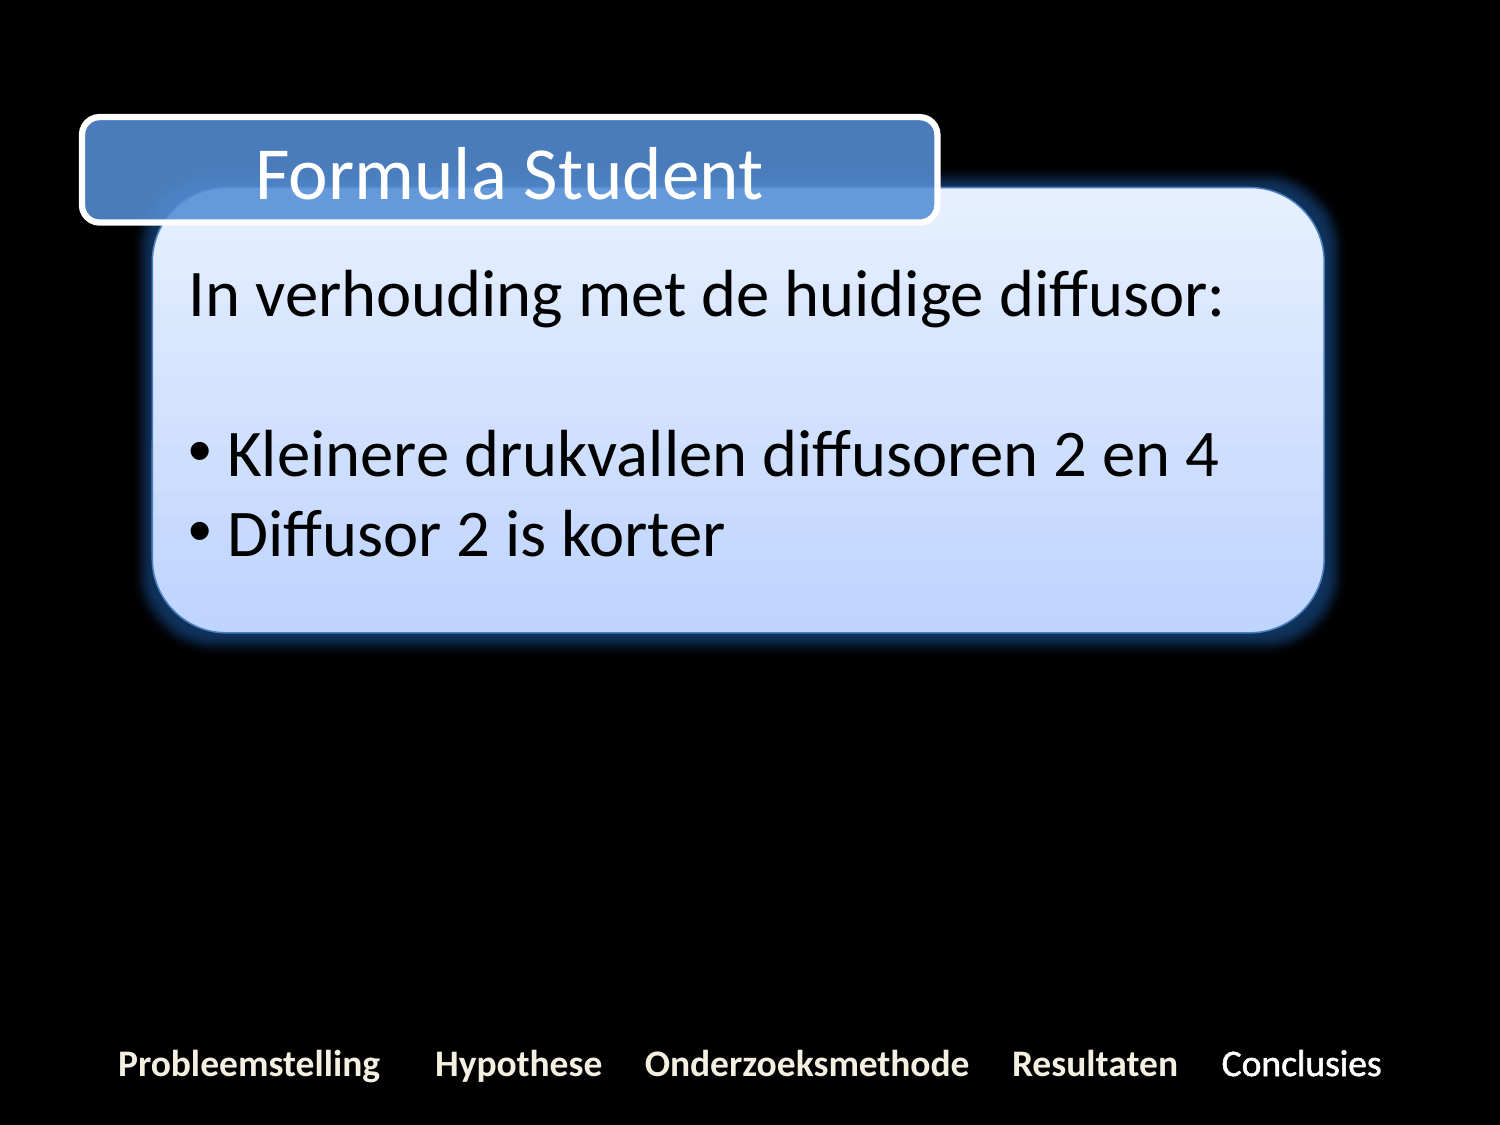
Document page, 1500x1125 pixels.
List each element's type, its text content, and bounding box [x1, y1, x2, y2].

text_box In verhouding met de huidige diffusor: Kleinere drukvallen diffusoren 2 en 4 Diffusor 2 is korter [151, 186, 1325, 634]
text_box Formula Student [79, 114, 940, 225]
text_box Probleemstelling Hypothese Onderzoeksmethode Resultaten Conclusies [46, 1031, 1454, 1091]
